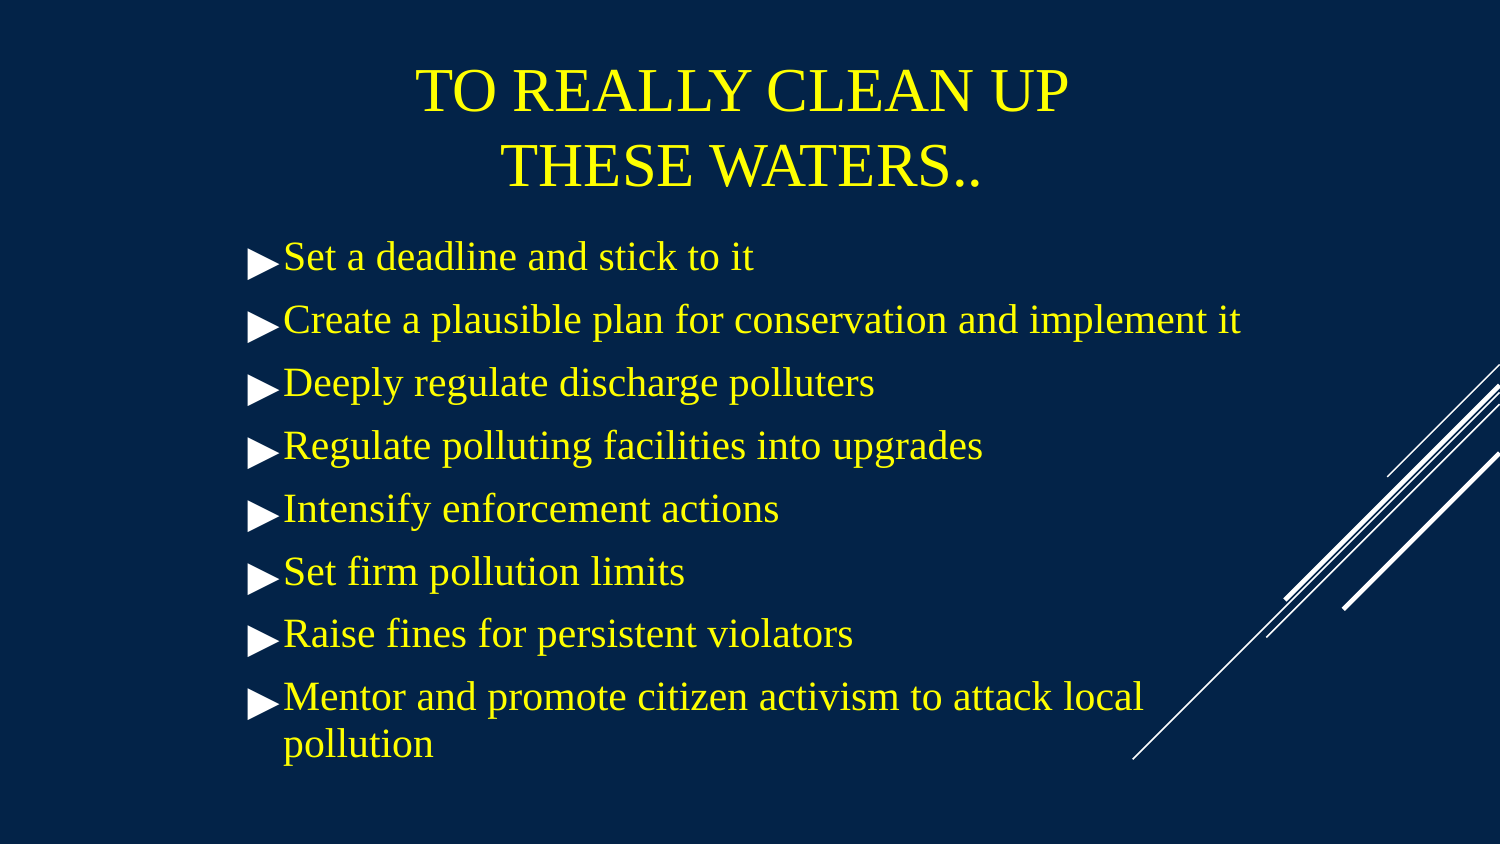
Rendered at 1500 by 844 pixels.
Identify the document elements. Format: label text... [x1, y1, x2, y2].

text_box TO REALLY CLEAN UP THESE WATERS.. [402, 42, 1082, 204]
list Set a deadline and stick to it Create a plausible plan for conservation and implement it Deeply regulate discharge polluters Regulate polluting facilities into upgrades Intensify enforcement actions Set firm pollution limits Raise fines for persistent violators Mentor and promote citizen activism to attack local pollution [236, 227, 1304, 793]
